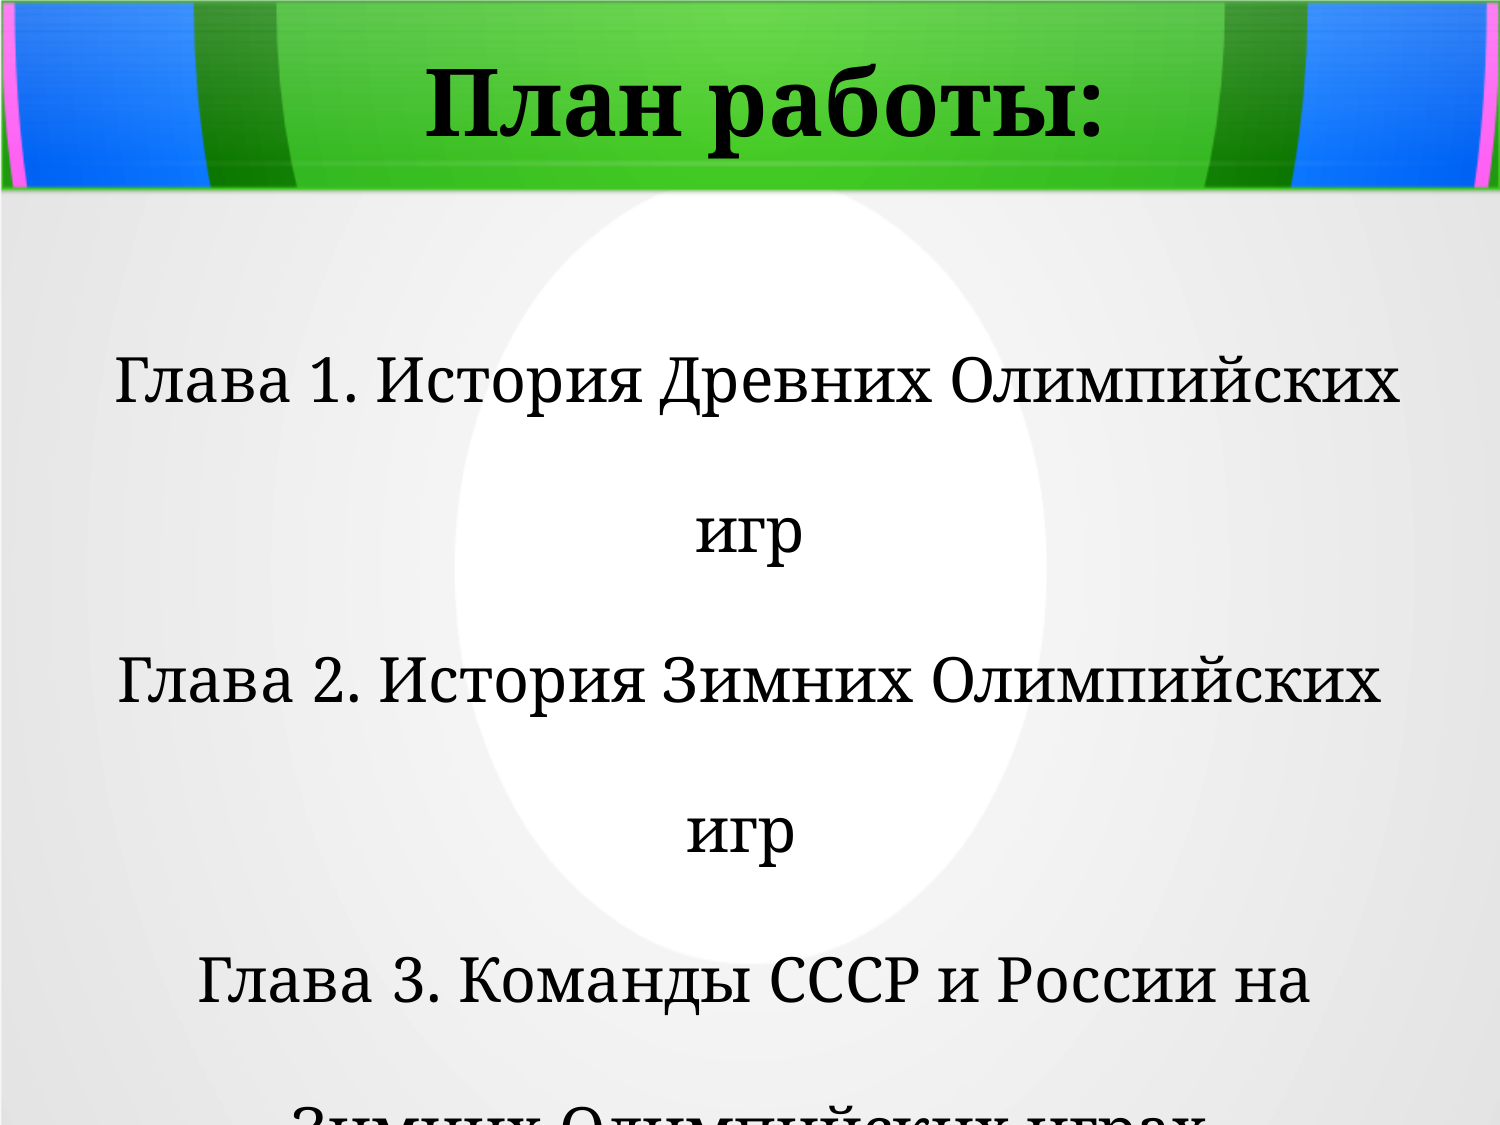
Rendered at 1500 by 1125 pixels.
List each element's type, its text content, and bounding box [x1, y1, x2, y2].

text_box Глава 1. История Древних Олимпийских игр Глава 2. История Зимних Олимпийских игр Глава 3. Команды СССР и России на Зимних Олимпийских играх [46, 257, 1454, 1020]
picture [0, 0, 1500, 1125]
text_box План работы: [410, 35, 1043, 248]
